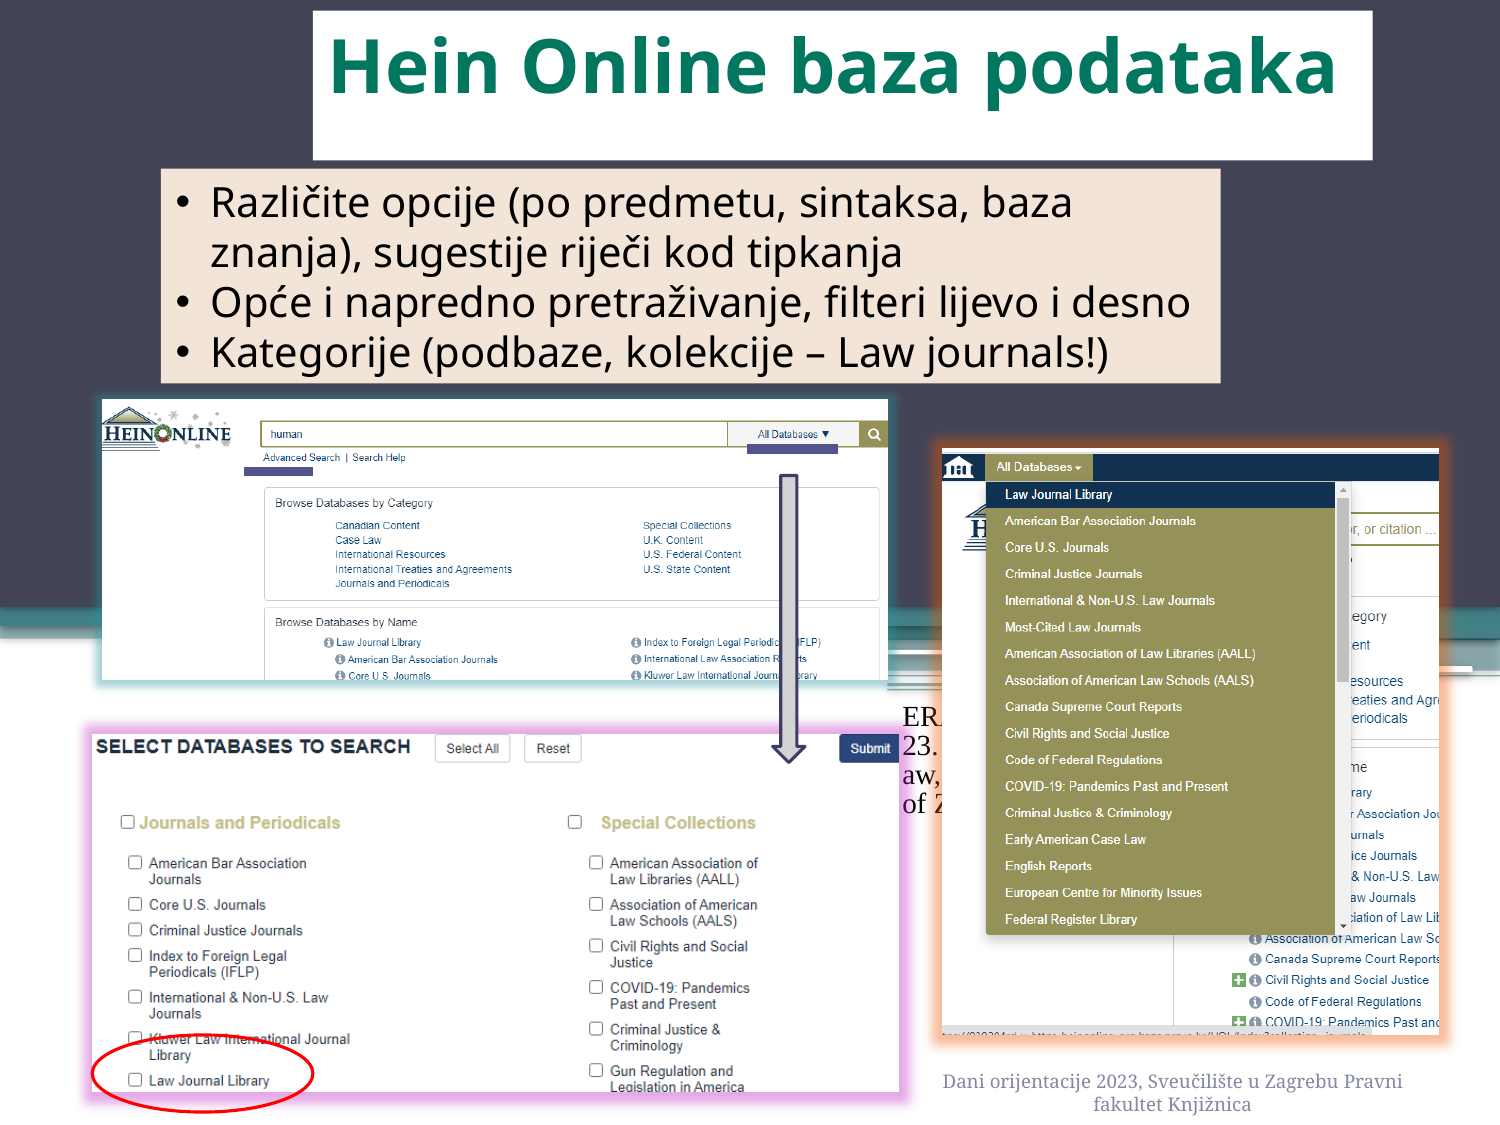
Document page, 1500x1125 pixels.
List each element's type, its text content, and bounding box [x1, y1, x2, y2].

footer ERASMUS 2023. Faculty of law, University of Zagreb [887, 689, 935, 765]
text_box Dani orijentacije 2023, Sveučilište u Zagrebu Pravni fakultet Knjižnica [924, 1062, 1421, 1123]
picture [91, 734, 899, 1093]
picture [942, 448, 1439, 1036]
text_box [779, 690, 799, 731]
text_box [126, 1103, 279, 1114]
text_box Hein Online baza podataka [312, 10, 1373, 161]
text_box Različite opcije (po predmetu, sintaksa, baza znanja), sugestije riječi kod tipkanja Opće i napredno pretraživanje, filteri lijevo i desno Kategorije (podbaze, kolekcije – Law journals!) [160, 168, 1221, 384]
picture [102, 399, 888, 680]
